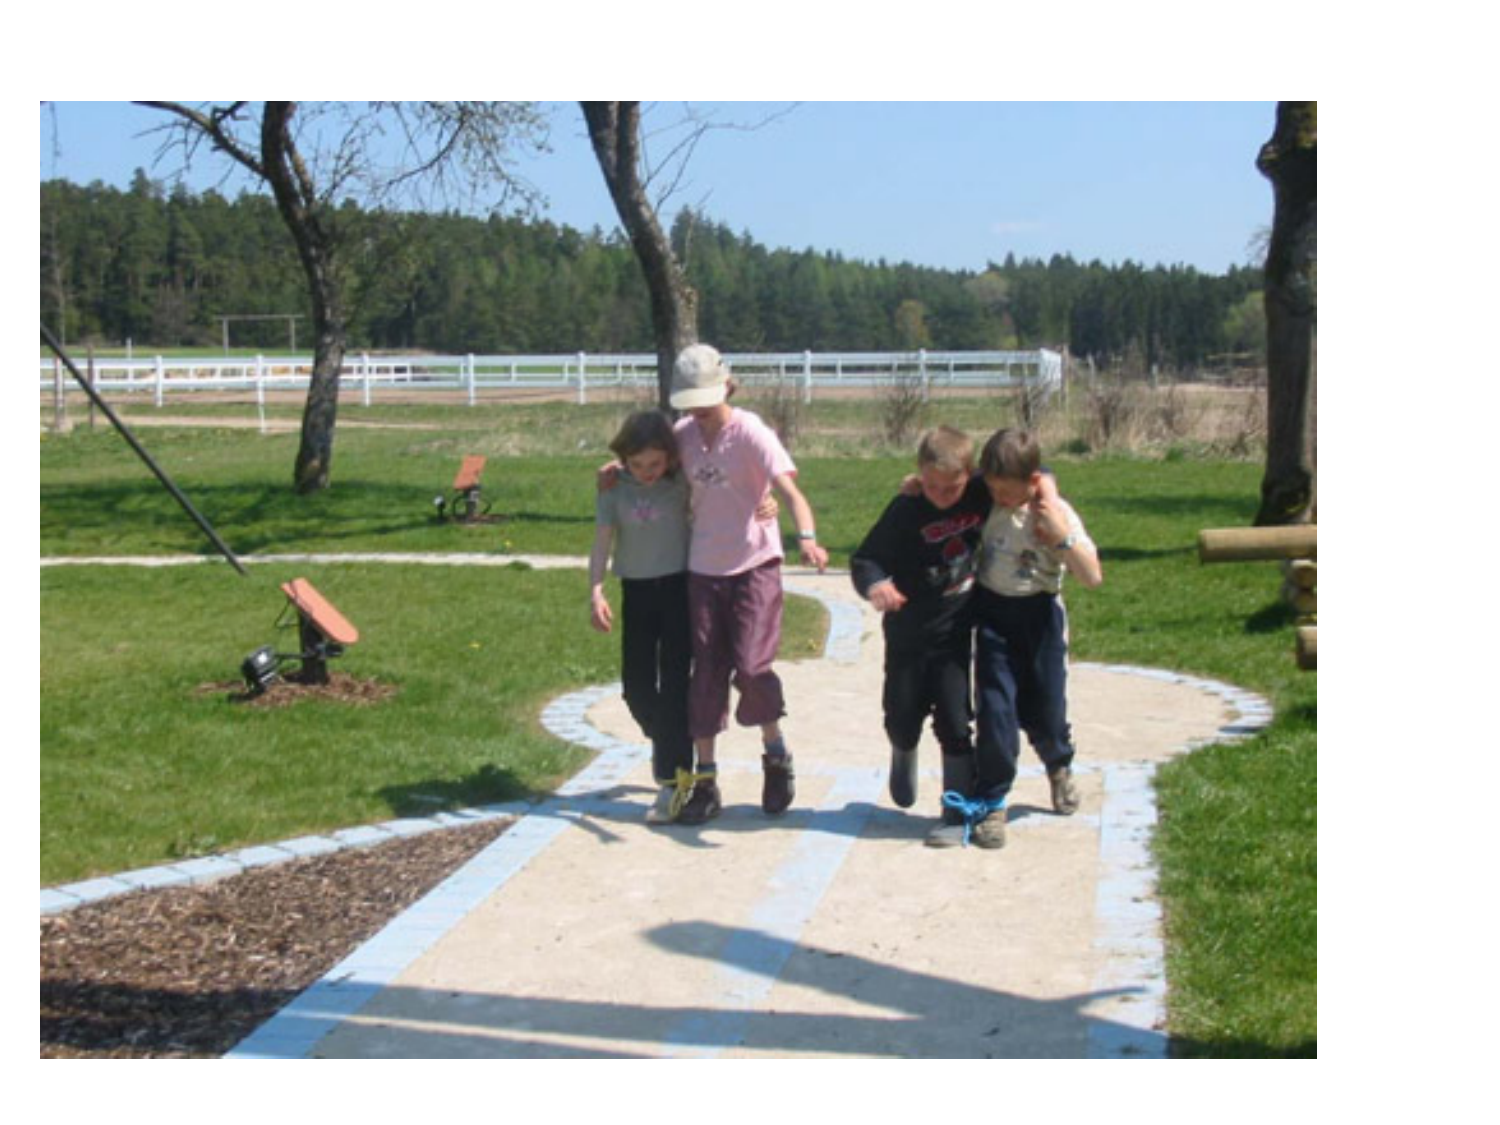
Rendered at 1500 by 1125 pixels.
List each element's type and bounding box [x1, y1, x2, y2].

list [40, 101, 1317, 1059]
